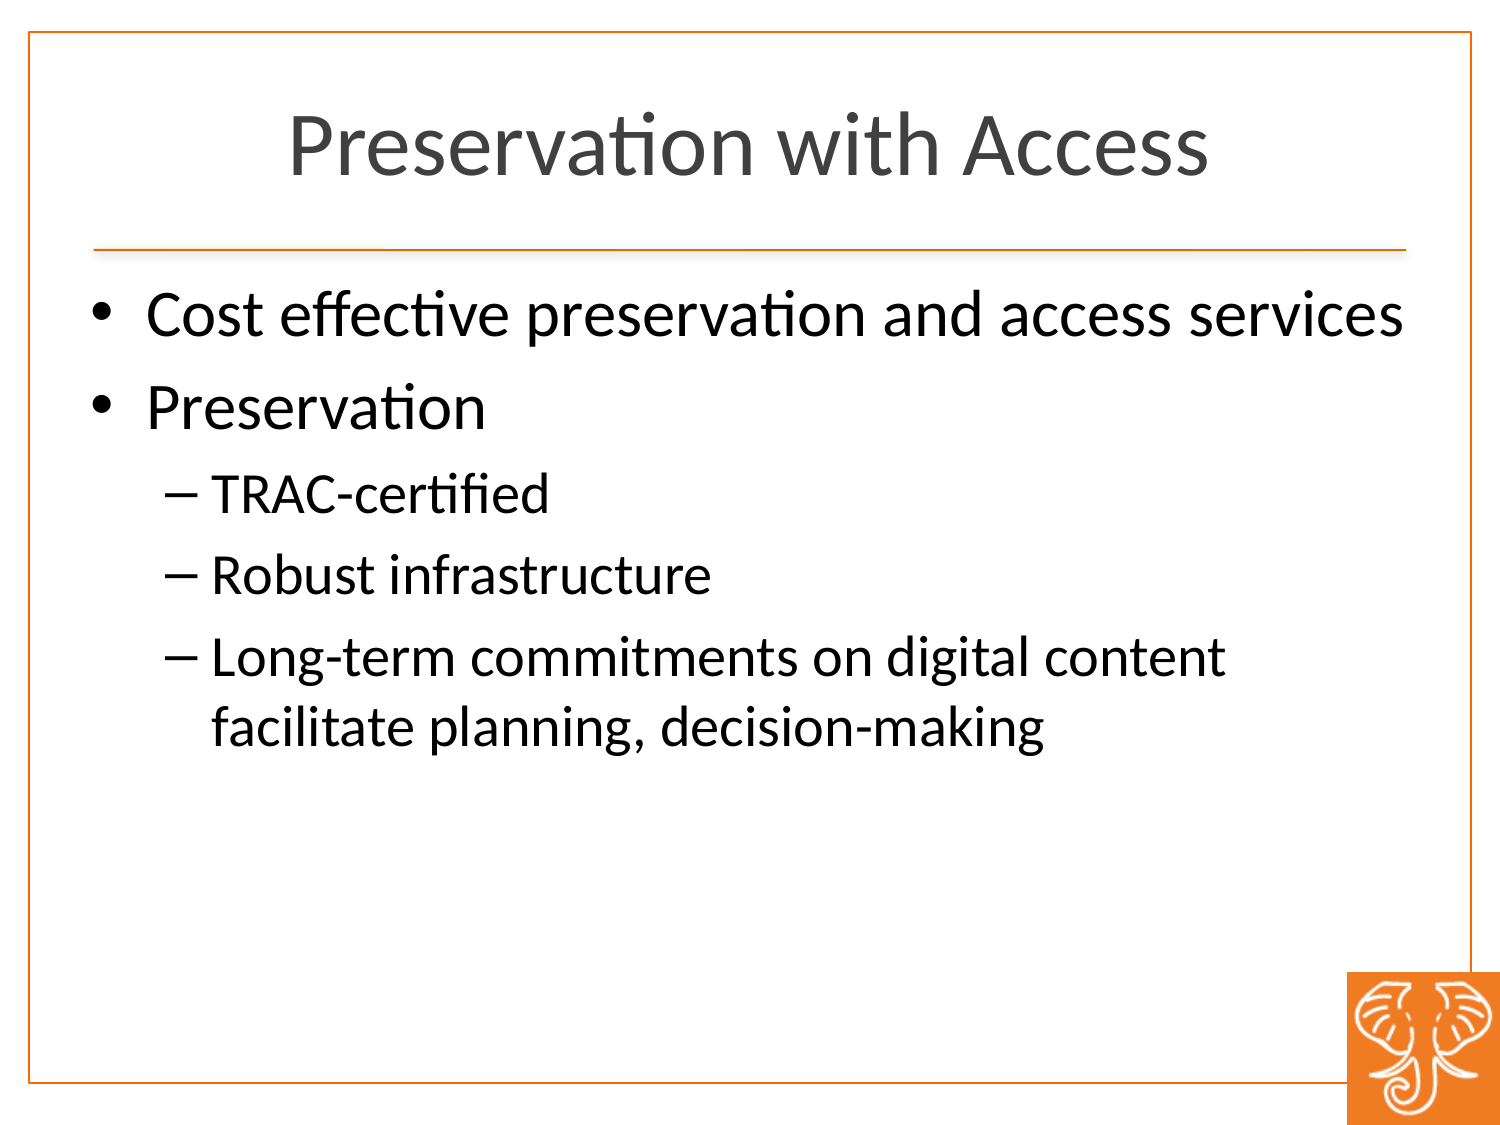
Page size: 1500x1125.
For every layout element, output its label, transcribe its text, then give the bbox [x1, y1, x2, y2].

title Preservation with Access [75, 45, 1425, 233]
picture [1347, 972, 1500, 1125]
list Cost effective preservation and access services Preservation TRAC-certified Robust infrastructure Long-term commitments on digital content facilitate planning, decision-making [75, 262, 1425, 1066]
